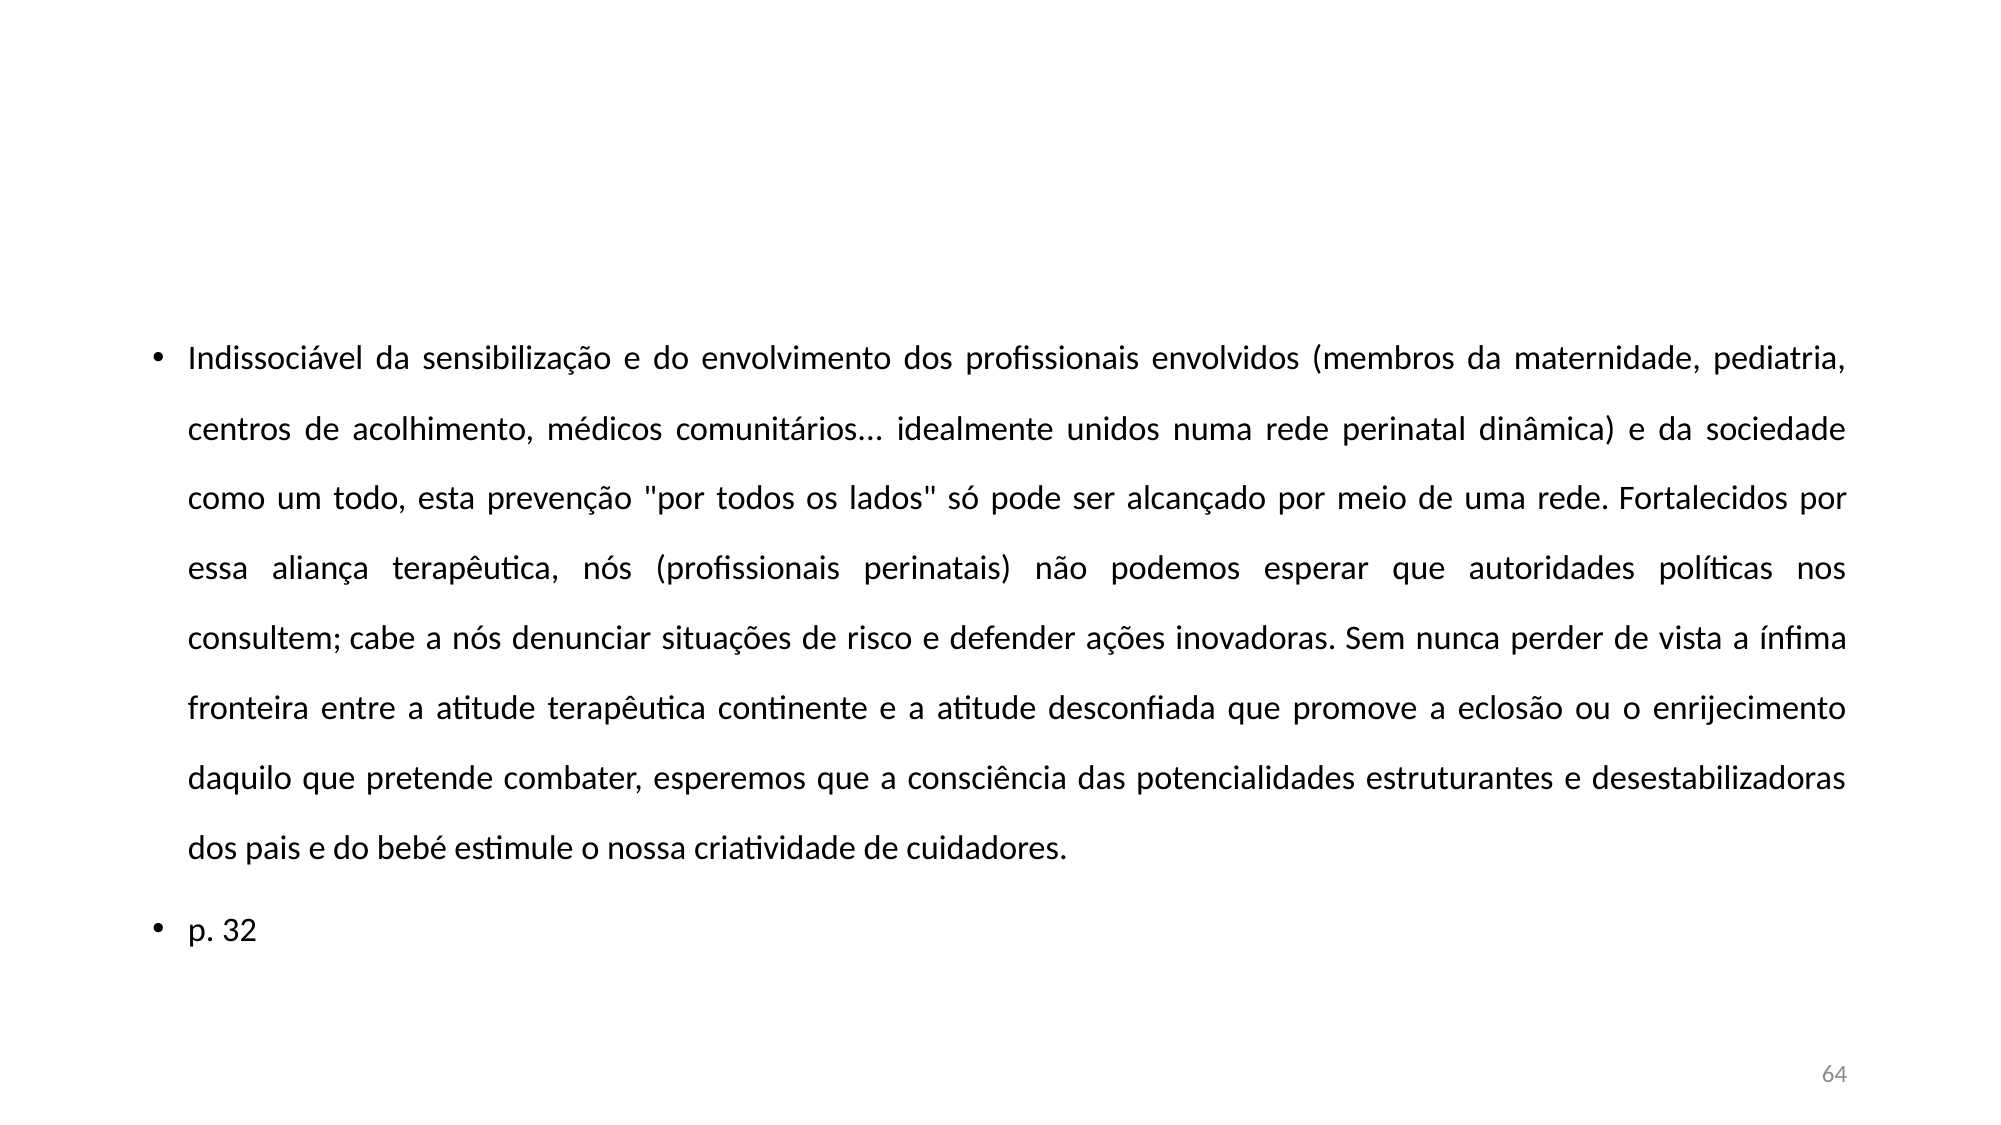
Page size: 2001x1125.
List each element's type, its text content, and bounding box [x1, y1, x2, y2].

slide_number 64 [1412, 1042, 1863, 1103]
list Indissociável da sensibilização e do envolvimento dos profissionais envolvidos (membros da maternidade, pediatria, centros de acolhimento, médicos comunitários... idealmente unidos numa rede perinatal dinâmica) e da sociedade como um todo, esta prevenção "por todos os lados" só pode ser alcançado por meio de uma rede. Fortalecidos por essa aliança terapêutica, nós (profissionais perinatais) não podemos esperar que autoridades políticas nos consultem; cabe a nós denunciar situações de risco e defender ações inovadoras. Sem nunca perder de vista a ínfima fronteira entre a atitude terapêutica continente e a atitude desconfiada que promove a eclosão ou o enrijecimento daquilo que pretende combater, esperemos que a consciência das potencialidades estruturantes e desestabilizadoras dos pais e do bebé estimule o nossa criatividade de cuidadores. p. 32 [137, 299, 1863, 1014]
